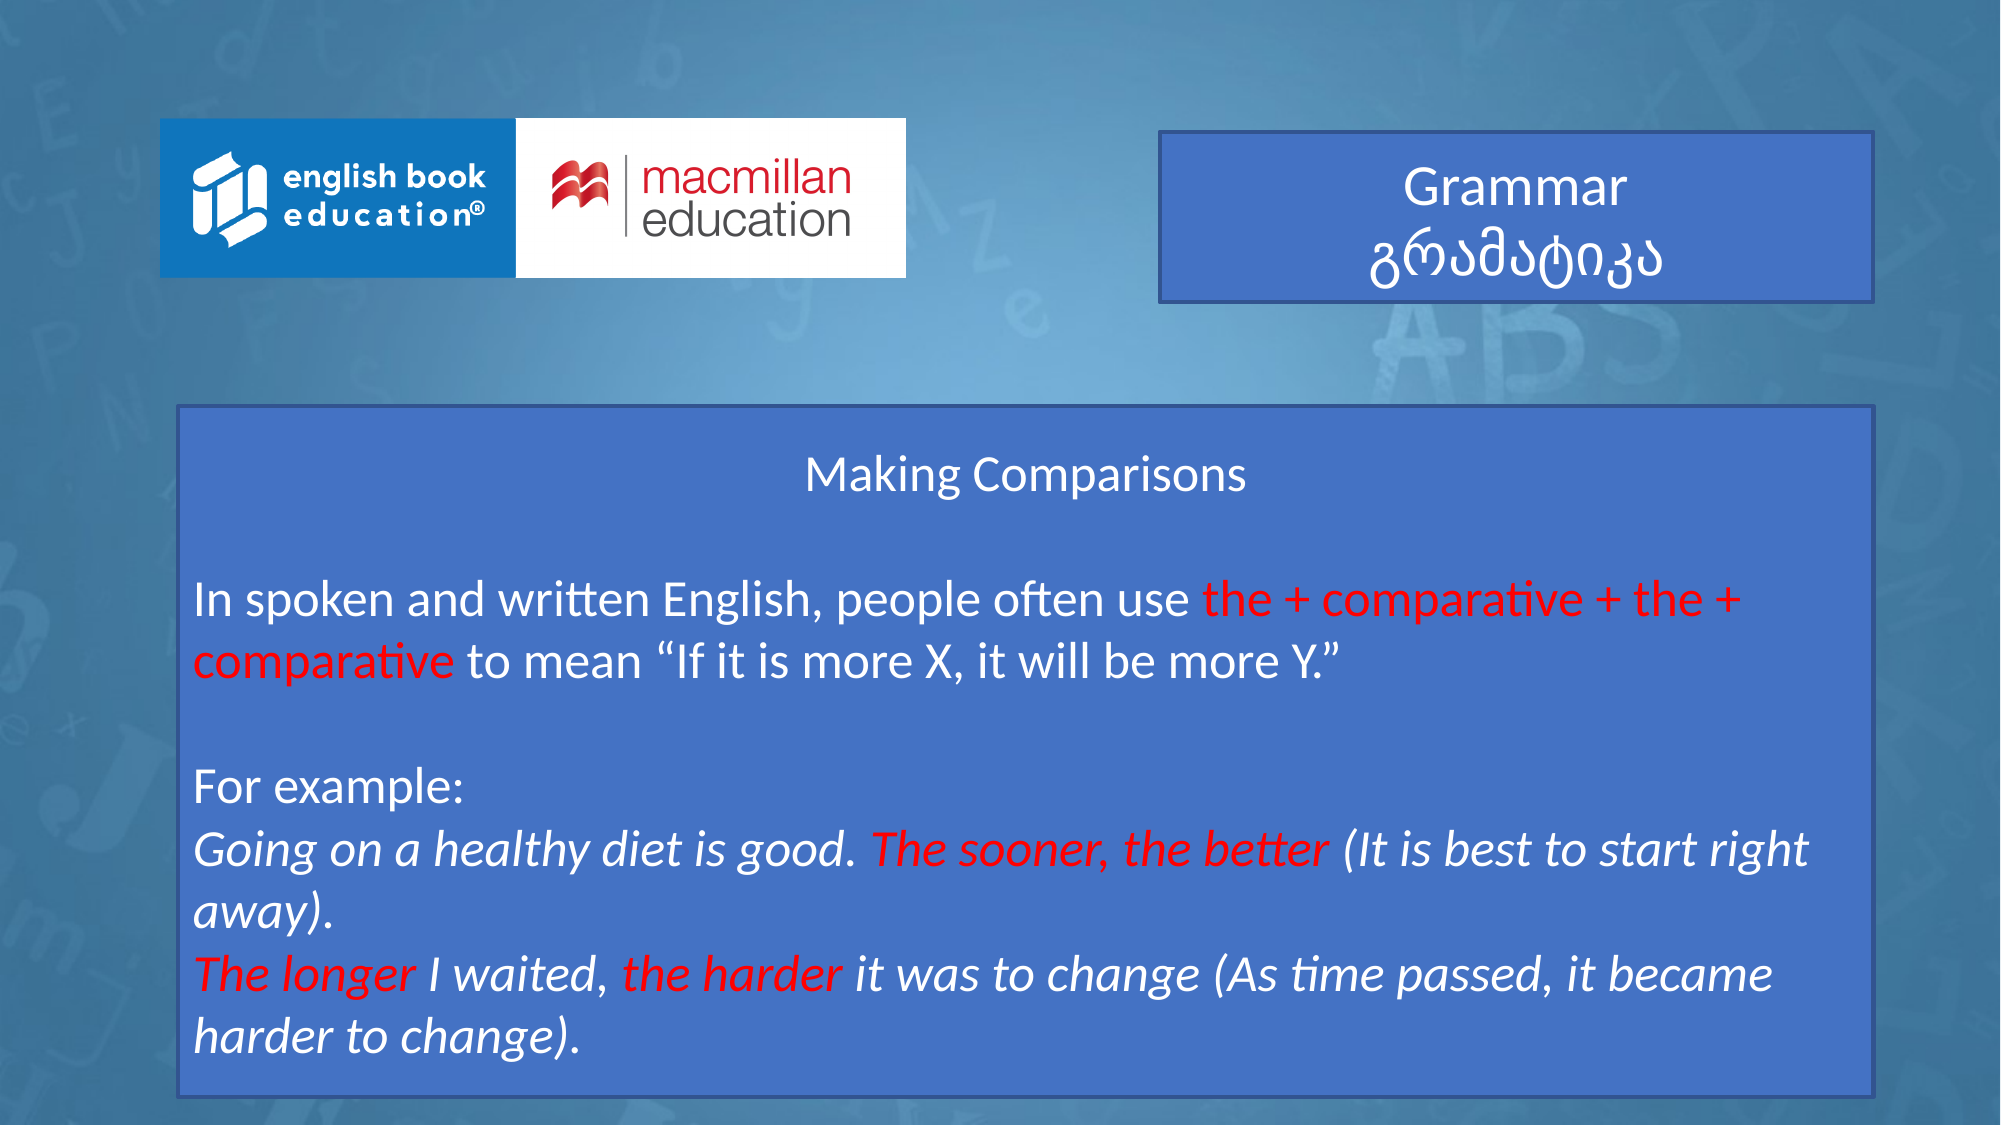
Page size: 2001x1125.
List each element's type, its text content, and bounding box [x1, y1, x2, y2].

text_box Grammar გრამატიკა [1158, 130, 1875, 304]
text_box Making Comparisons In spoken and written English, people often use the + comparative + the + comparative to mean “If it is more X, it will be more Y.” For example: Going on a healthy diet is good. The sooner, the better (It is best to start right away). The longer I waited, the harder it was to change (As time passed, it became harder to change). [176, 404, 1876, 1099]
picture [0, 0, 2001, 1125]
